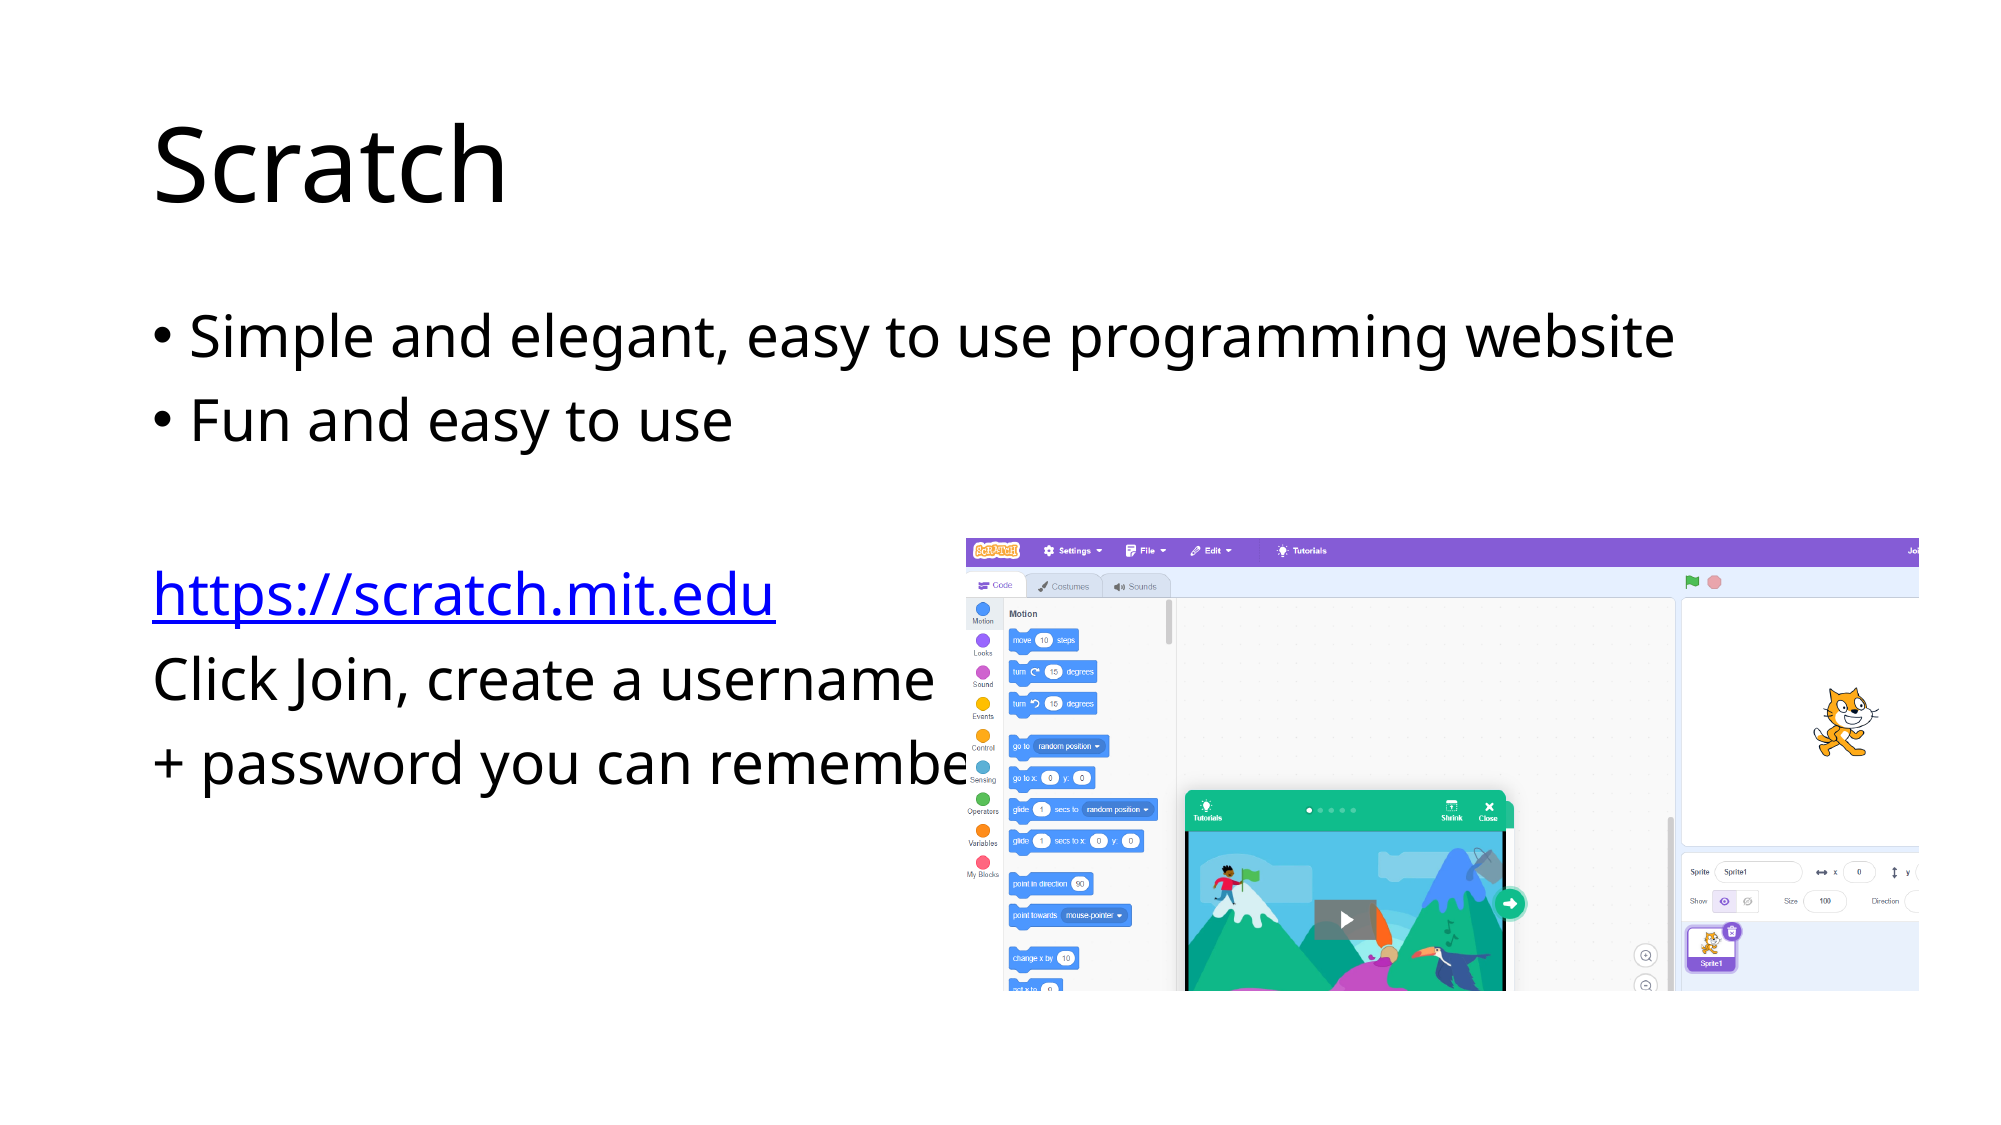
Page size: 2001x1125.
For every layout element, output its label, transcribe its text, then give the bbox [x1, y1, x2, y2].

title Scratch [137, 59, 1863, 278]
list Simple and elegant, easy to use programming website Fun and easy to use https://scratch.mit.edu Click Join, create a username + password you can remember [137, 299, 1863, 1014]
picture [965, 538, 1919, 991]
